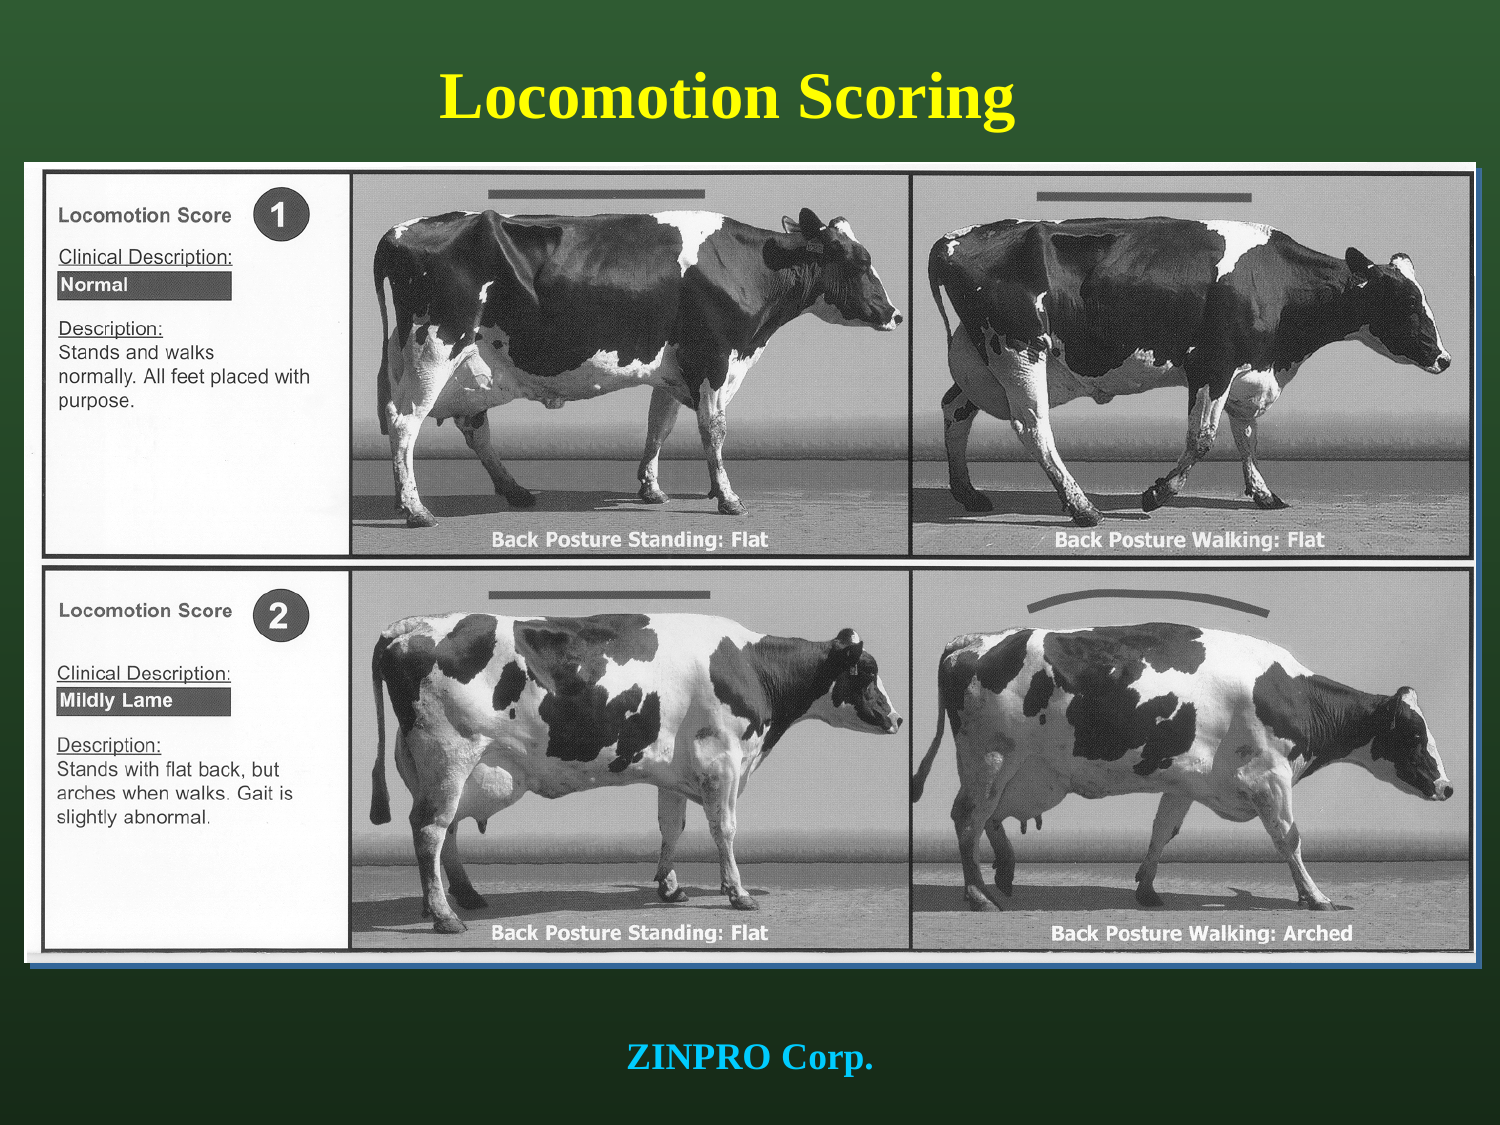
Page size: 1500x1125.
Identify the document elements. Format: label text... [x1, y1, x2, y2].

picture [23, 161, 1476, 963]
text_box ZINPRO Corp. [249, 1024, 1250, 1085]
text_box Locomotion Scoring [425, 44, 1053, 139]
